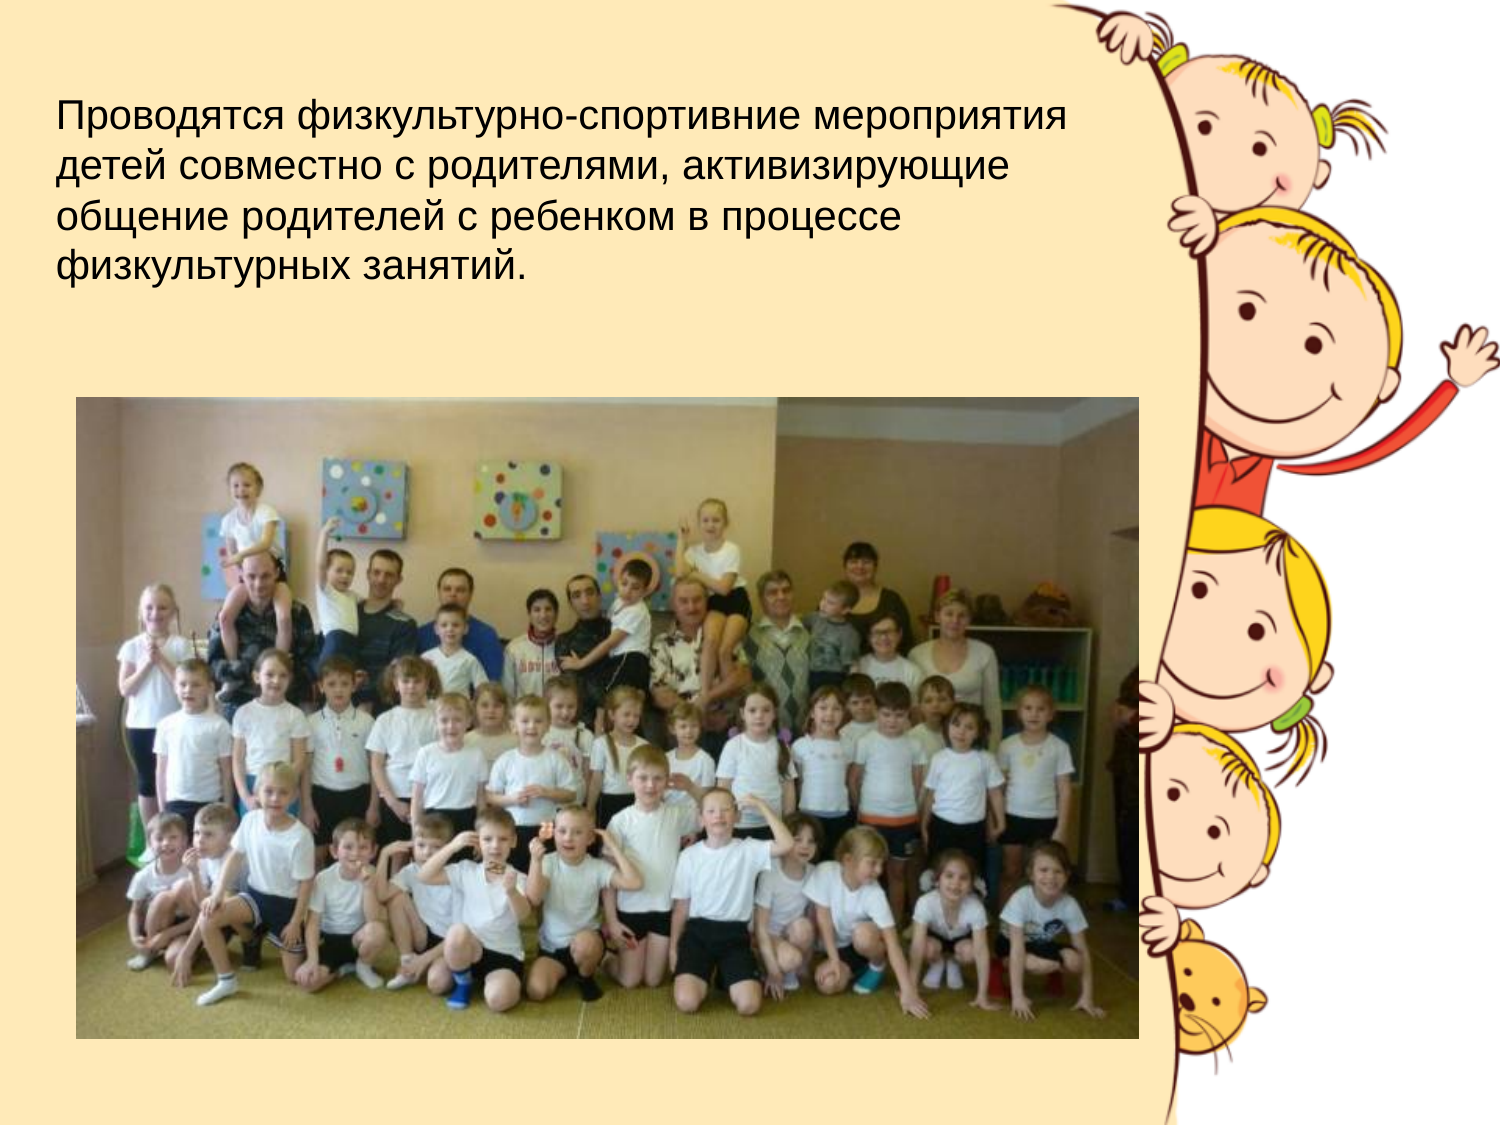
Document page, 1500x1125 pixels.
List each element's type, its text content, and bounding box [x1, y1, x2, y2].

text_box Проводятся физкультурно-спортивние мероприятия детей совместно с родителями, активизирующие общение родителей с ребенком в процессе физкультурных занятий. [41, 30, 1152, 346]
picture [0, 0, 1500, 1125]
